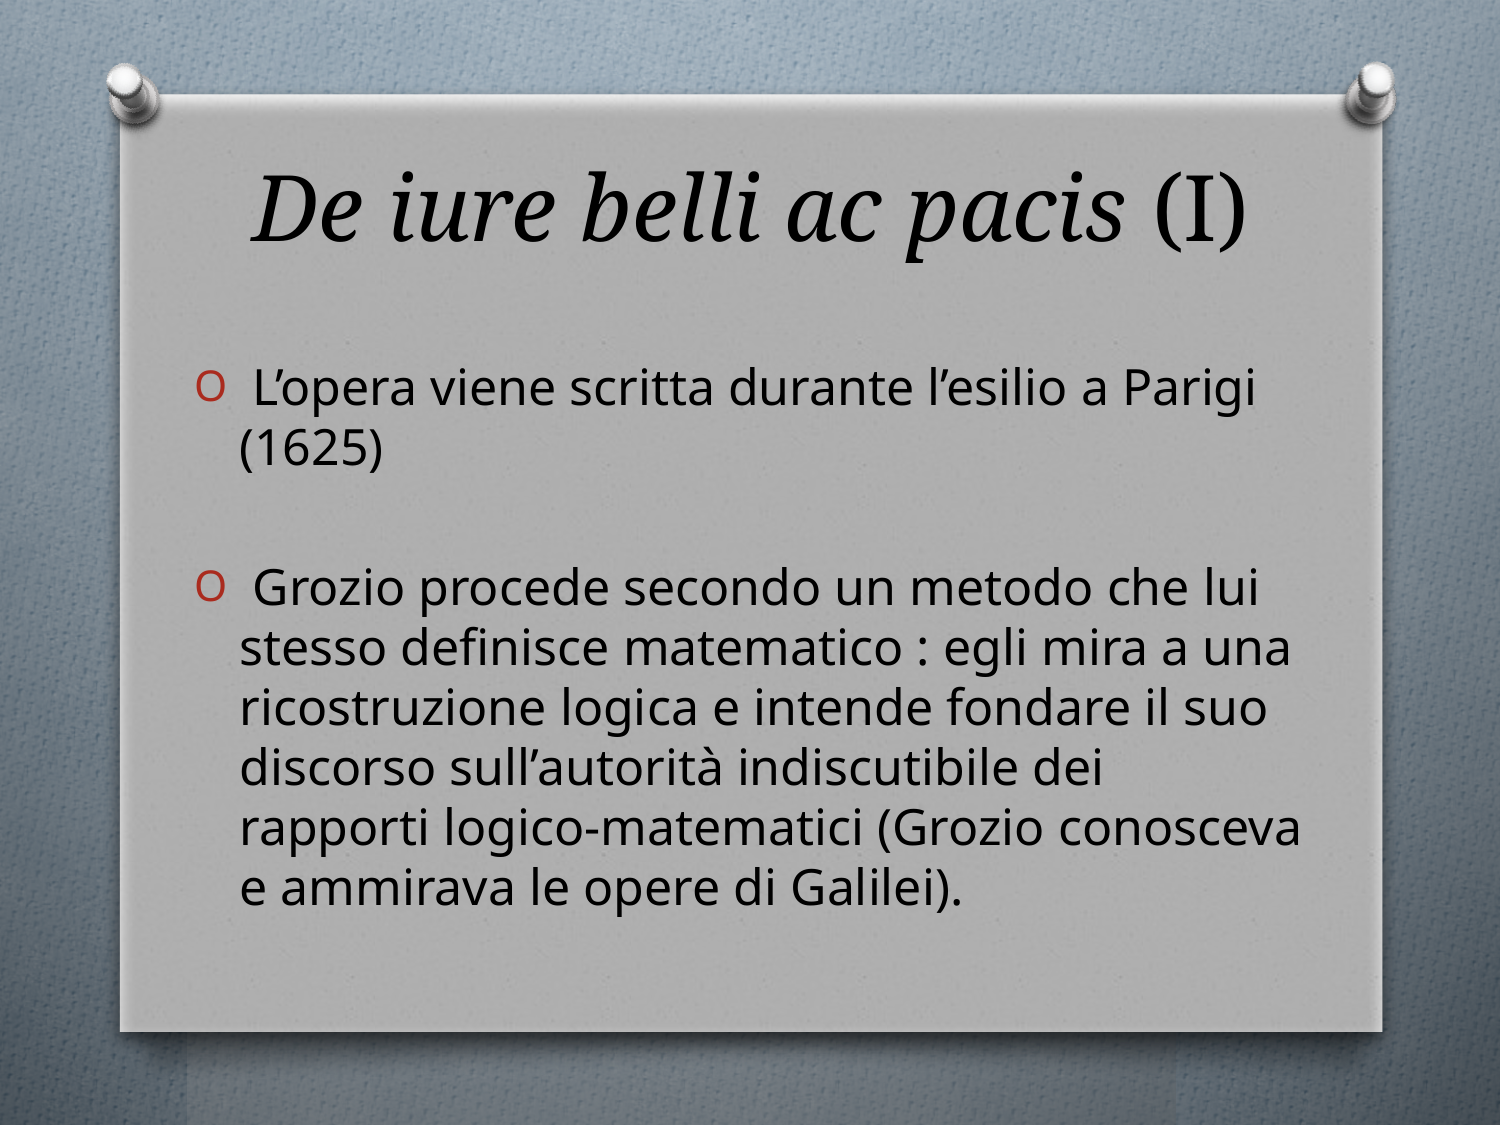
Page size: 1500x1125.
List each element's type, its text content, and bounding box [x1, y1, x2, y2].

title De iure belli ac pacis (I) [179, 134, 1323, 276]
list L’opera viene scritta durante l’esilio a Parigi (1625) Grozio procede secondo un metodo che lui stesso definisce matematico : egli mira a una ricostruzione logica e intende fondare il suo discorso sull’autorità indiscutibile dei rapporti logico-matematici (Grozio conosceva e ammirava le opere di Galilei). [179, 347, 1323, 939]
picture [75, 29, 198, 153]
picture [1317, 35, 1439, 156]
